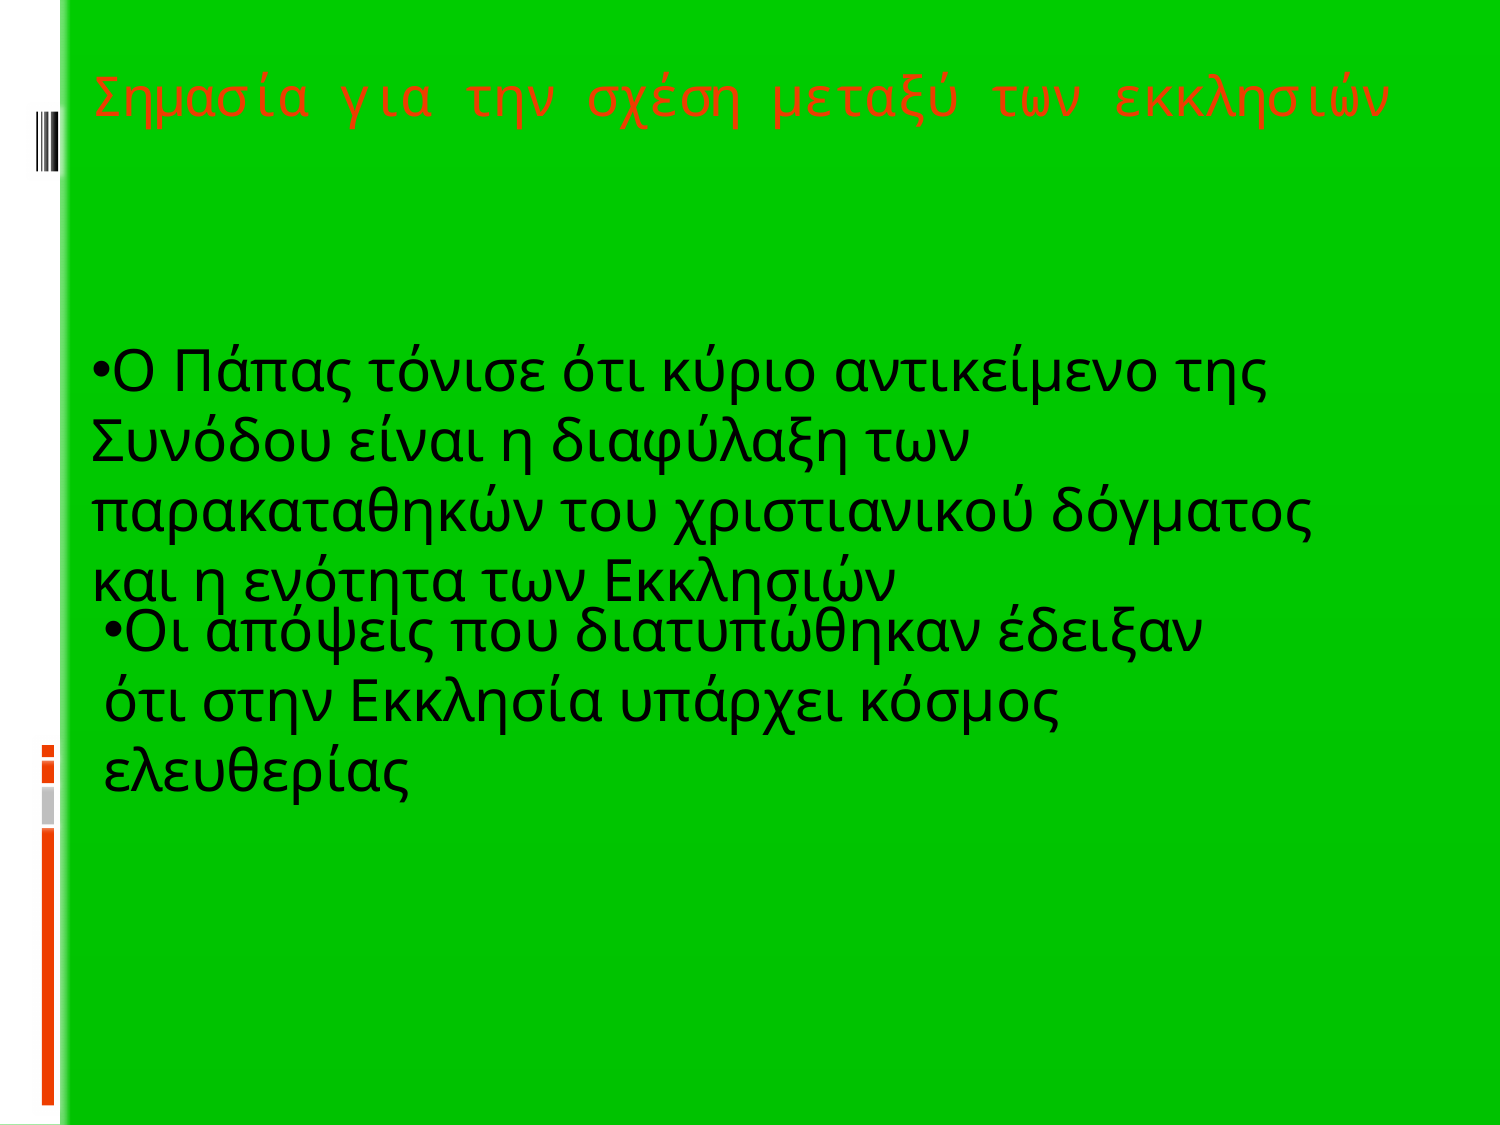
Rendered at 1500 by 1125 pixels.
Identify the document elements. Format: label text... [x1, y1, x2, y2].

title Σημασία για την σχέση μεταξύ των εκκλησιών [76, 54, 1427, 243]
text_box Οι απόψεις που διατυπώθηκαν έδειξαν ότι στην Εκκλησία υπάρχει κόσμος ελευθερίας [88, 586, 1241, 811]
text_box Ο Πάπας τόνισε ότι κύριο αντικείμενο της Συνόδου είναι η διαφύλαξη των παρακαταθηκών του χριστιανικού δόγματος και η ενότητα των Εκκλησιών [76, 326, 1388, 621]
